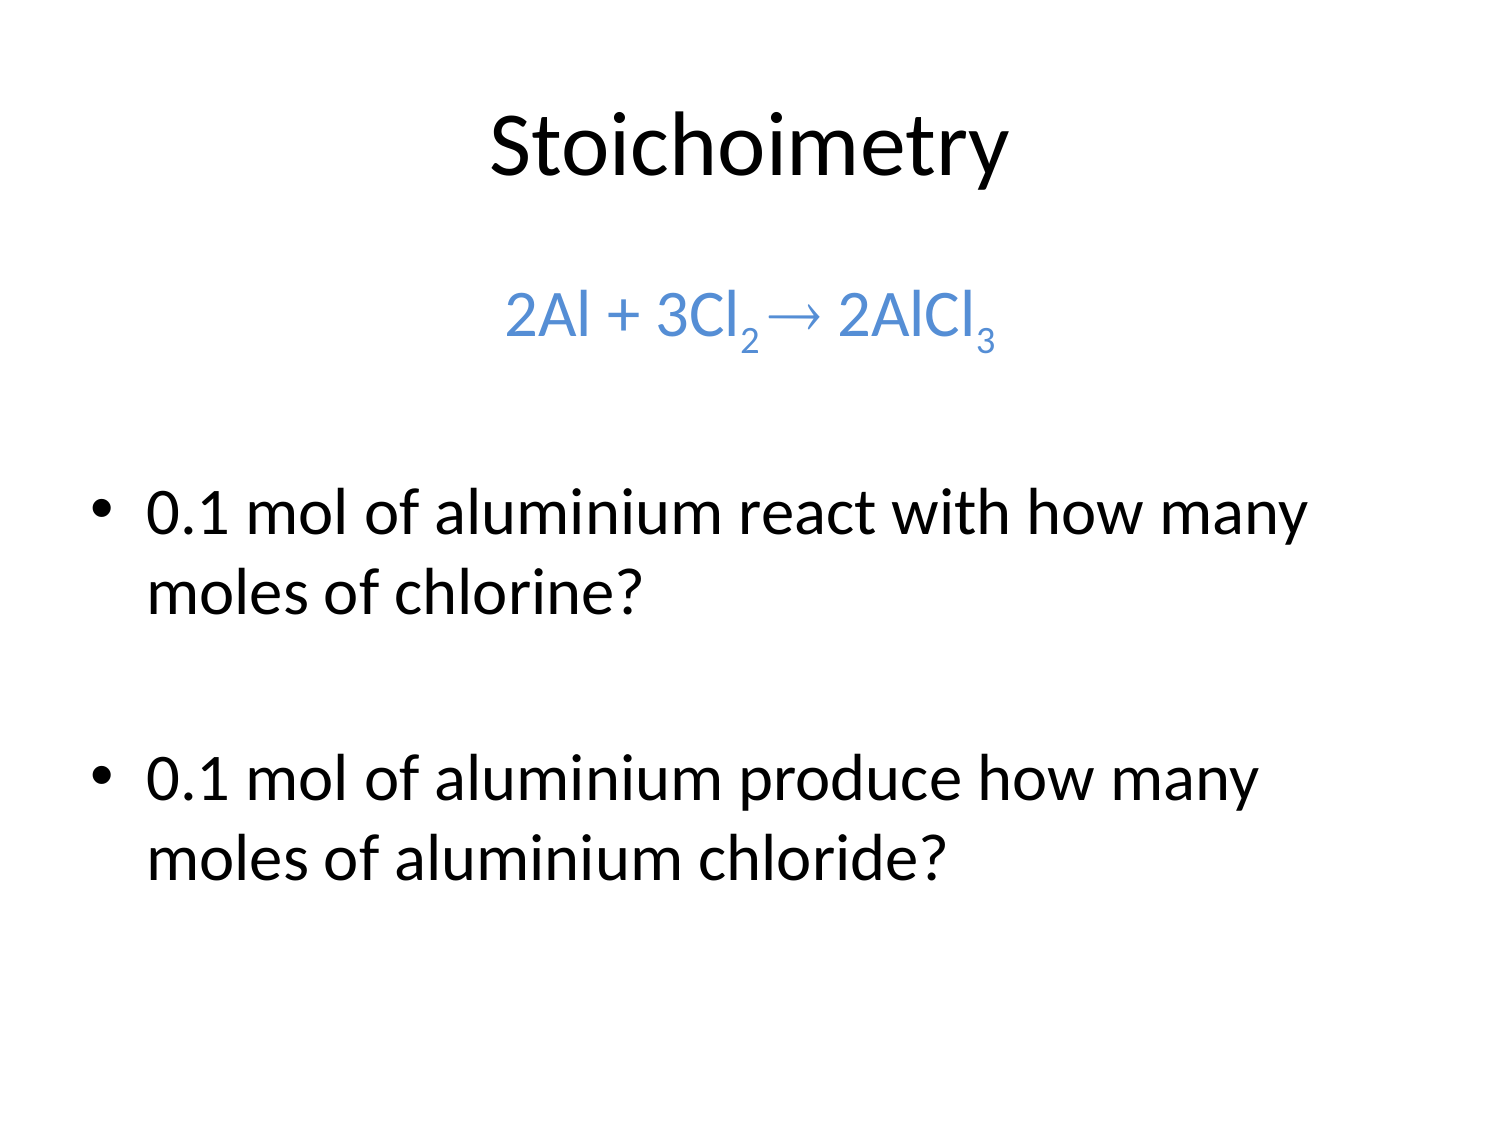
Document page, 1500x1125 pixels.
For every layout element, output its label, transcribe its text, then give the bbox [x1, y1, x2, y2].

list 2Al + 3Cl2  2AlCl3 0.1 mol of aluminium react with how many moles of chlorine? 0.1 mol of aluminium produce how many moles of aluminium chloride? [75, 262, 1425, 1005]
title Stoichoimetry [75, 45, 1425, 233]
